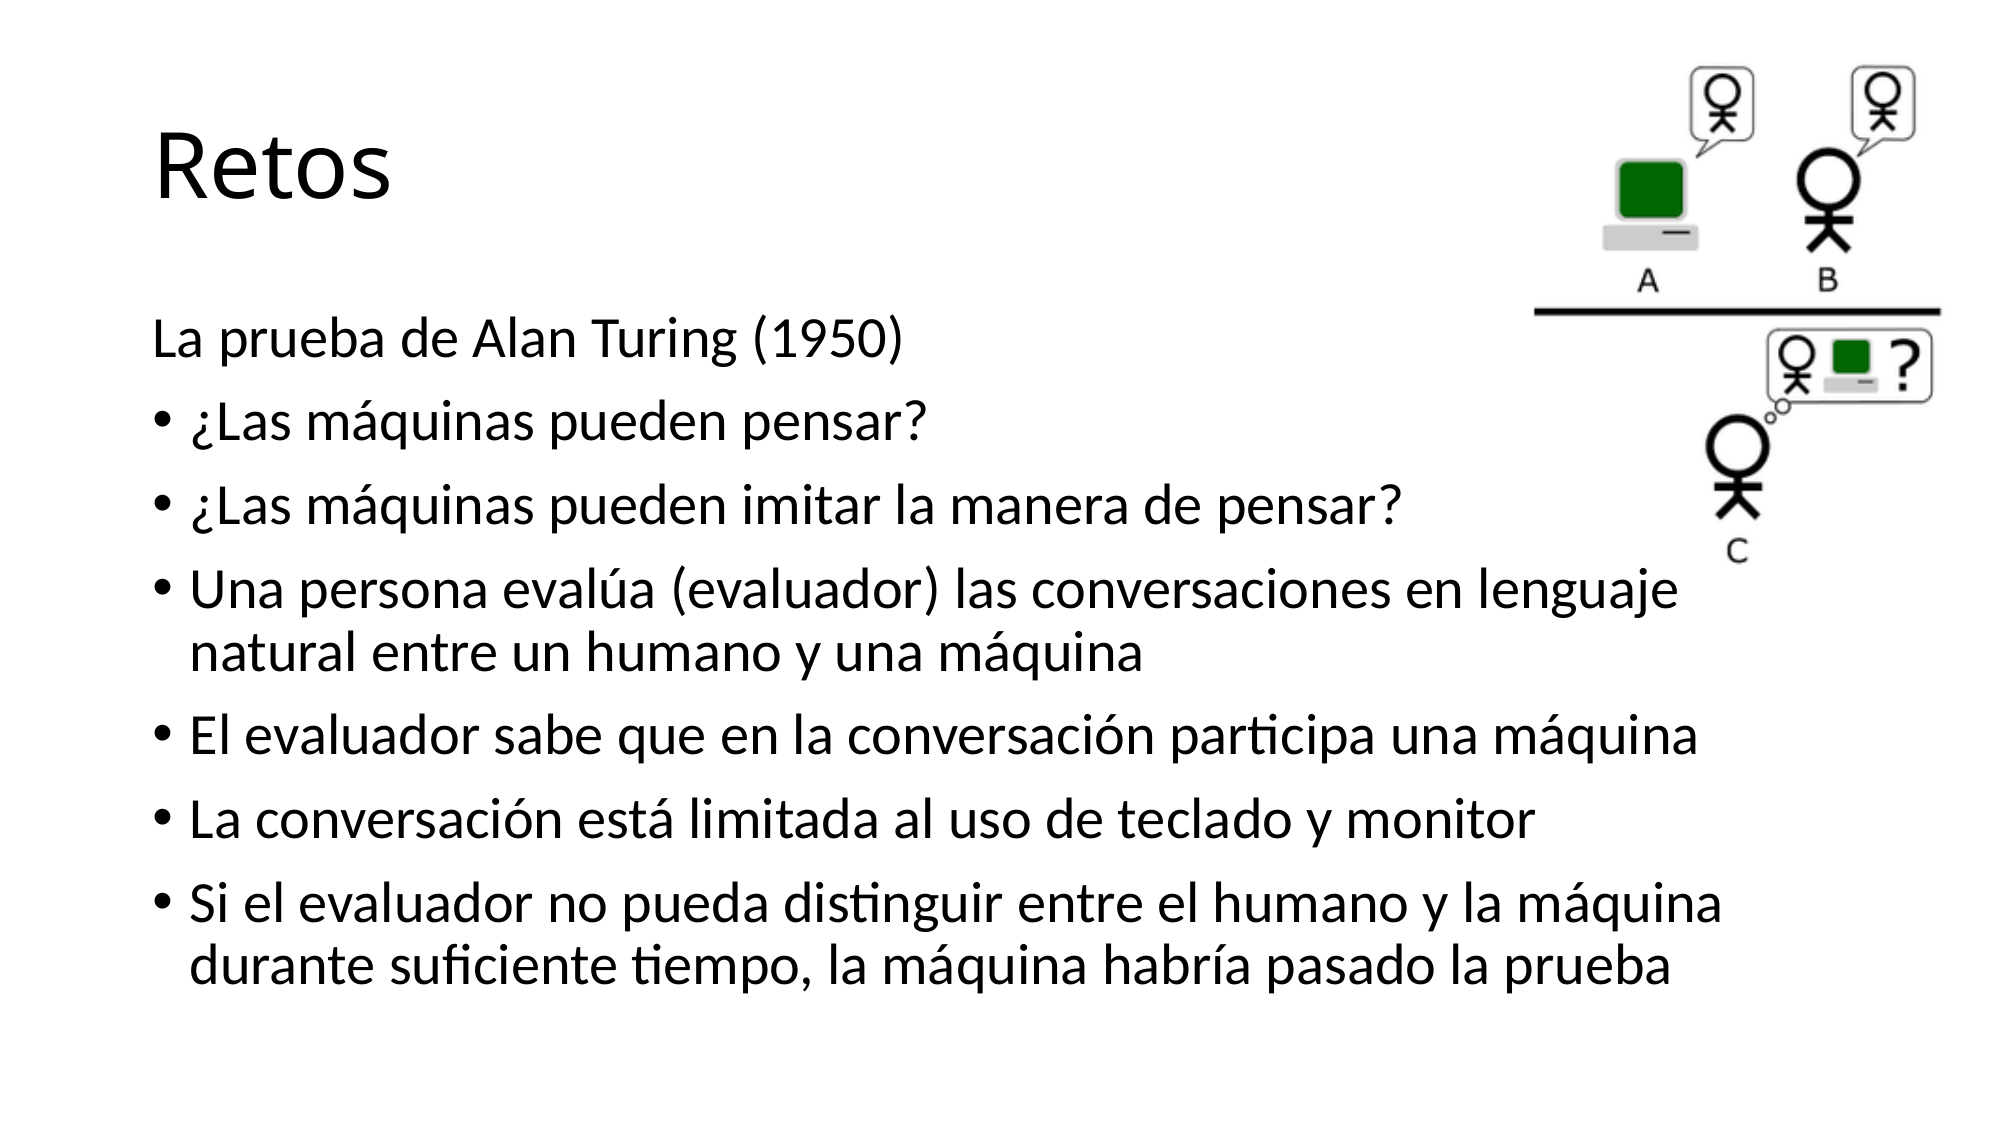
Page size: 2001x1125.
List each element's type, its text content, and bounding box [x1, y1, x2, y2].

list La prueba de Alan Turing (1950) ¿Las máquinas pueden pensar? ¿Las máquinas pueden imitar la manera de pensar? Una persona evalúa (evaluador) las conversaciones en lenguaje natural entre un humano y una máquina El evaluador sabe que en la conversación participa una máquina La conversación está limitada al uso de teclado y monitor Si el evaluador no pueda distinguir entre el humano y la máquina durante suficiente tiempo, la máquina habría pasado la prueba [137, 299, 1863, 1014]
title Retos [137, 59, 1533, 278]
picture [1533, 59, 1946, 589]
